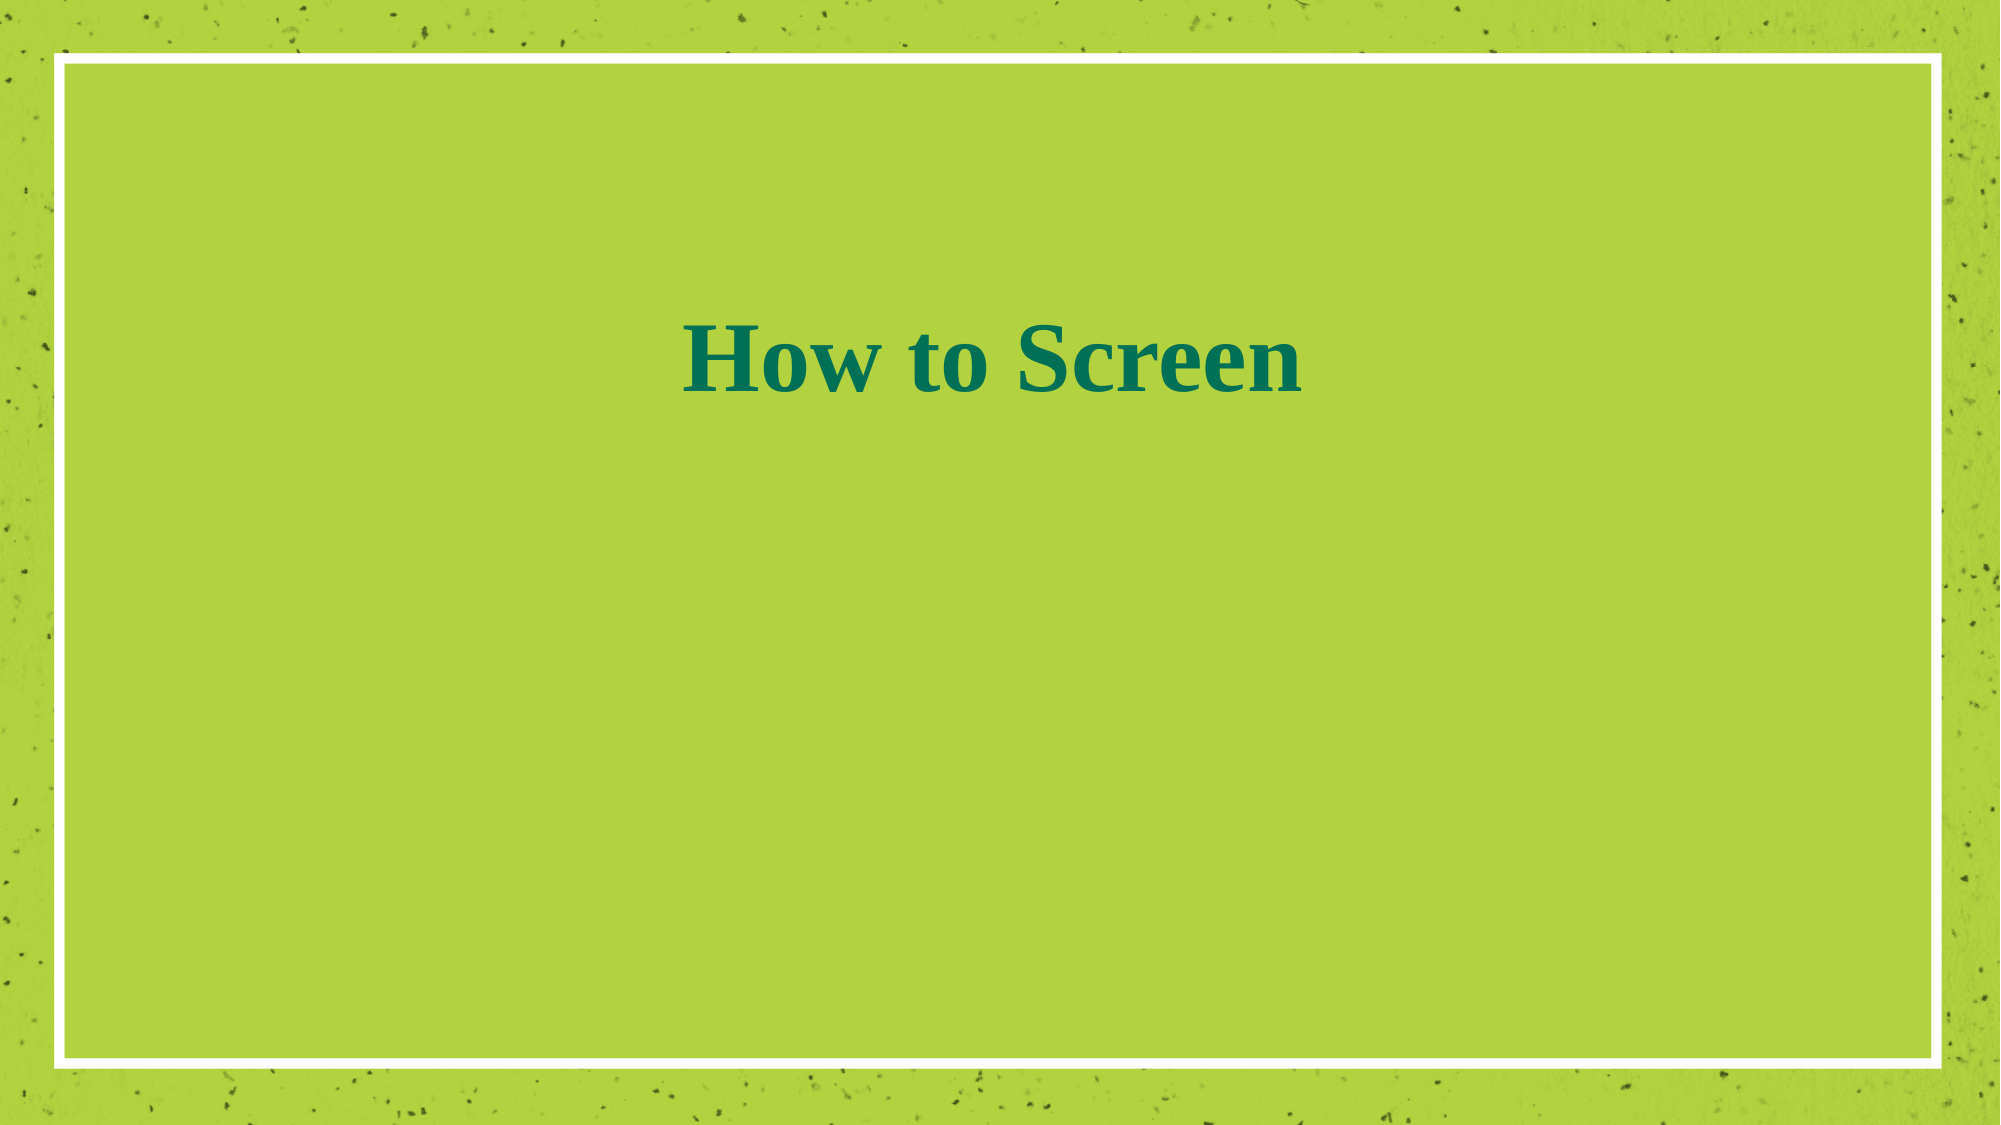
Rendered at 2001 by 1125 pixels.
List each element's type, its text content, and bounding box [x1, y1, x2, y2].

picture [0, 0, 2000, 1125]
title How to Screen [94, 136, 1893, 355]
